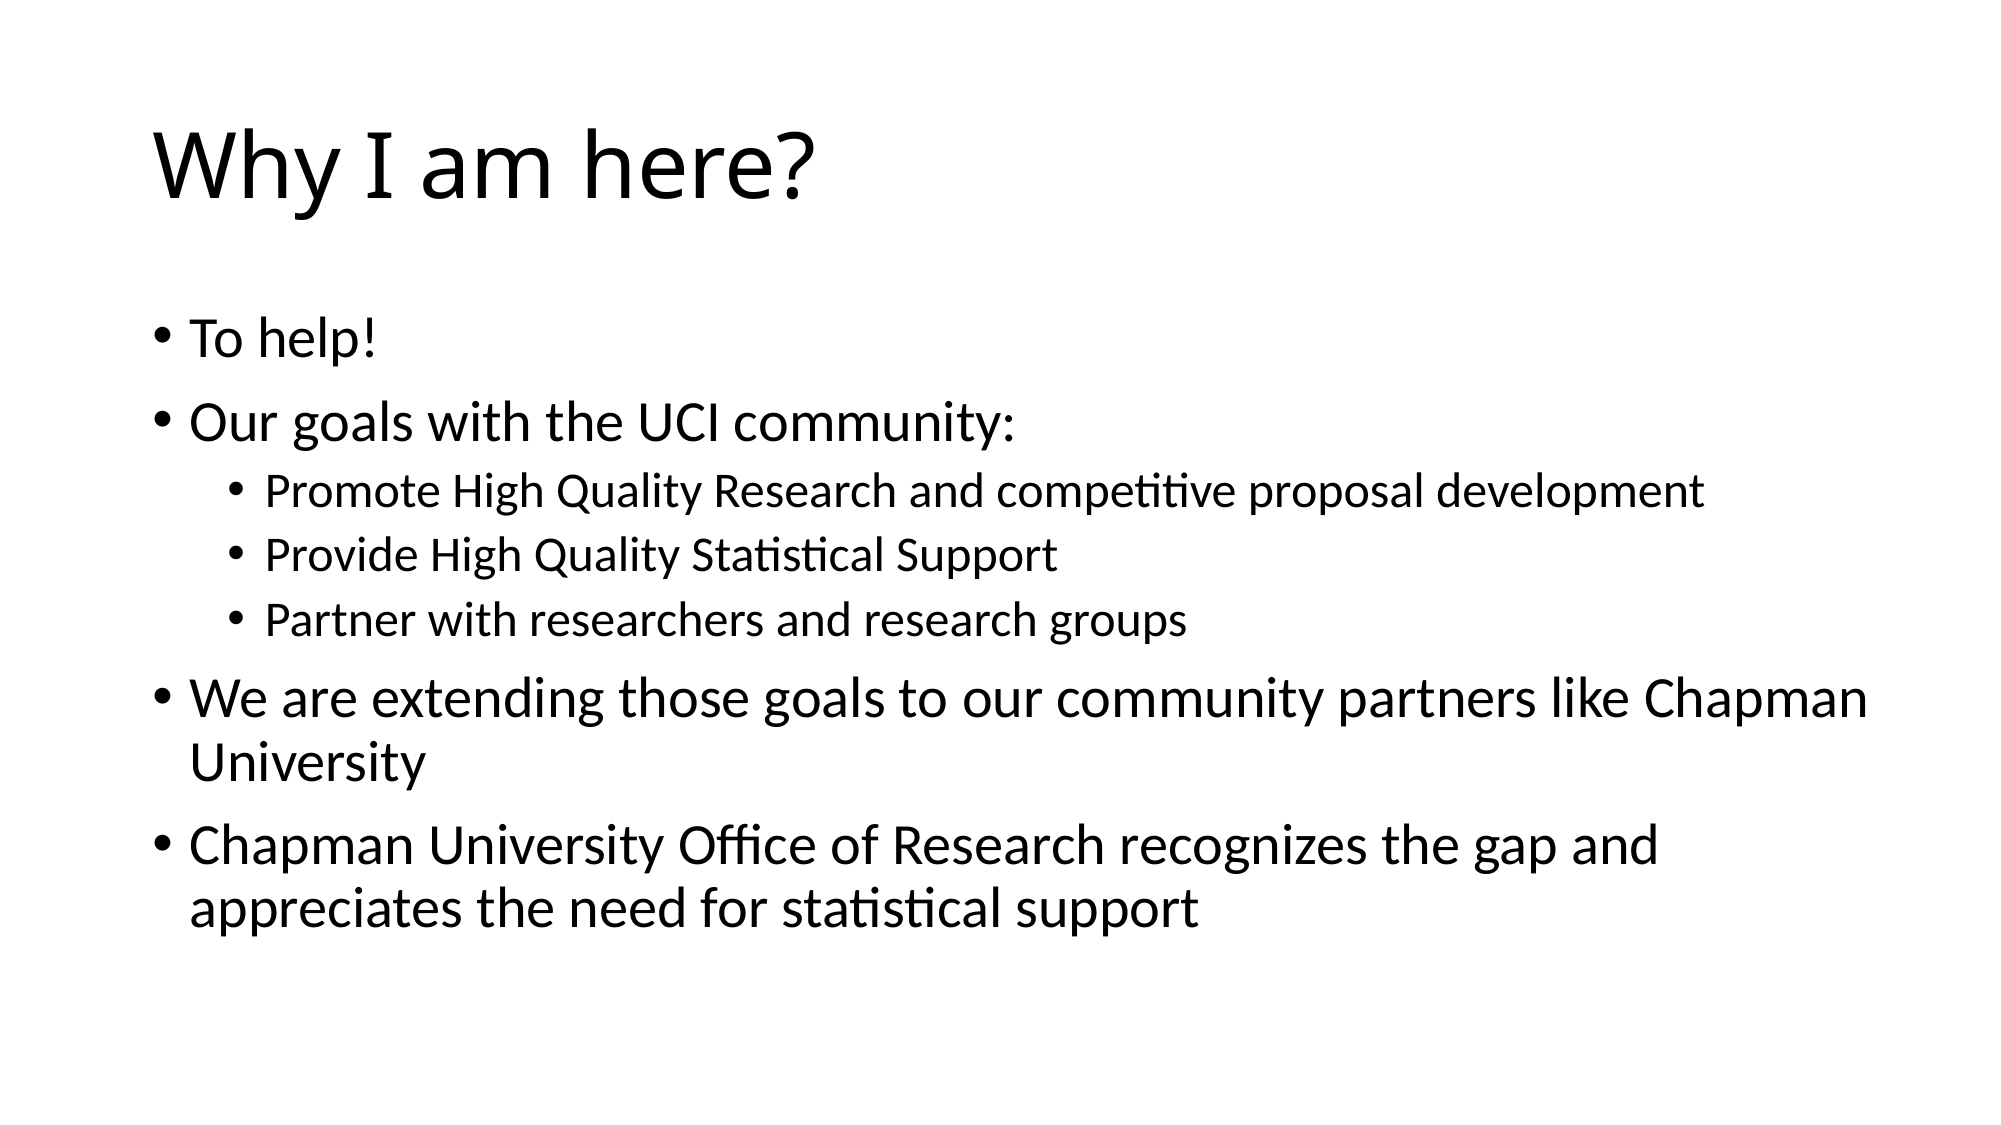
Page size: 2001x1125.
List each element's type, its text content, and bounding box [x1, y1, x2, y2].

title Why I am here? [137, 59, 1863, 278]
list To help! Our goals with the UCI community: Promote High Quality Research and competitive proposal development Provide High Quality Statistical Support Partner with researchers and research groups We are extending those goals to our community partners like Chapman University Chapman University Office of Research recognizes the gap and appreciates the need for statistical support [137, 299, 1937, 1104]
